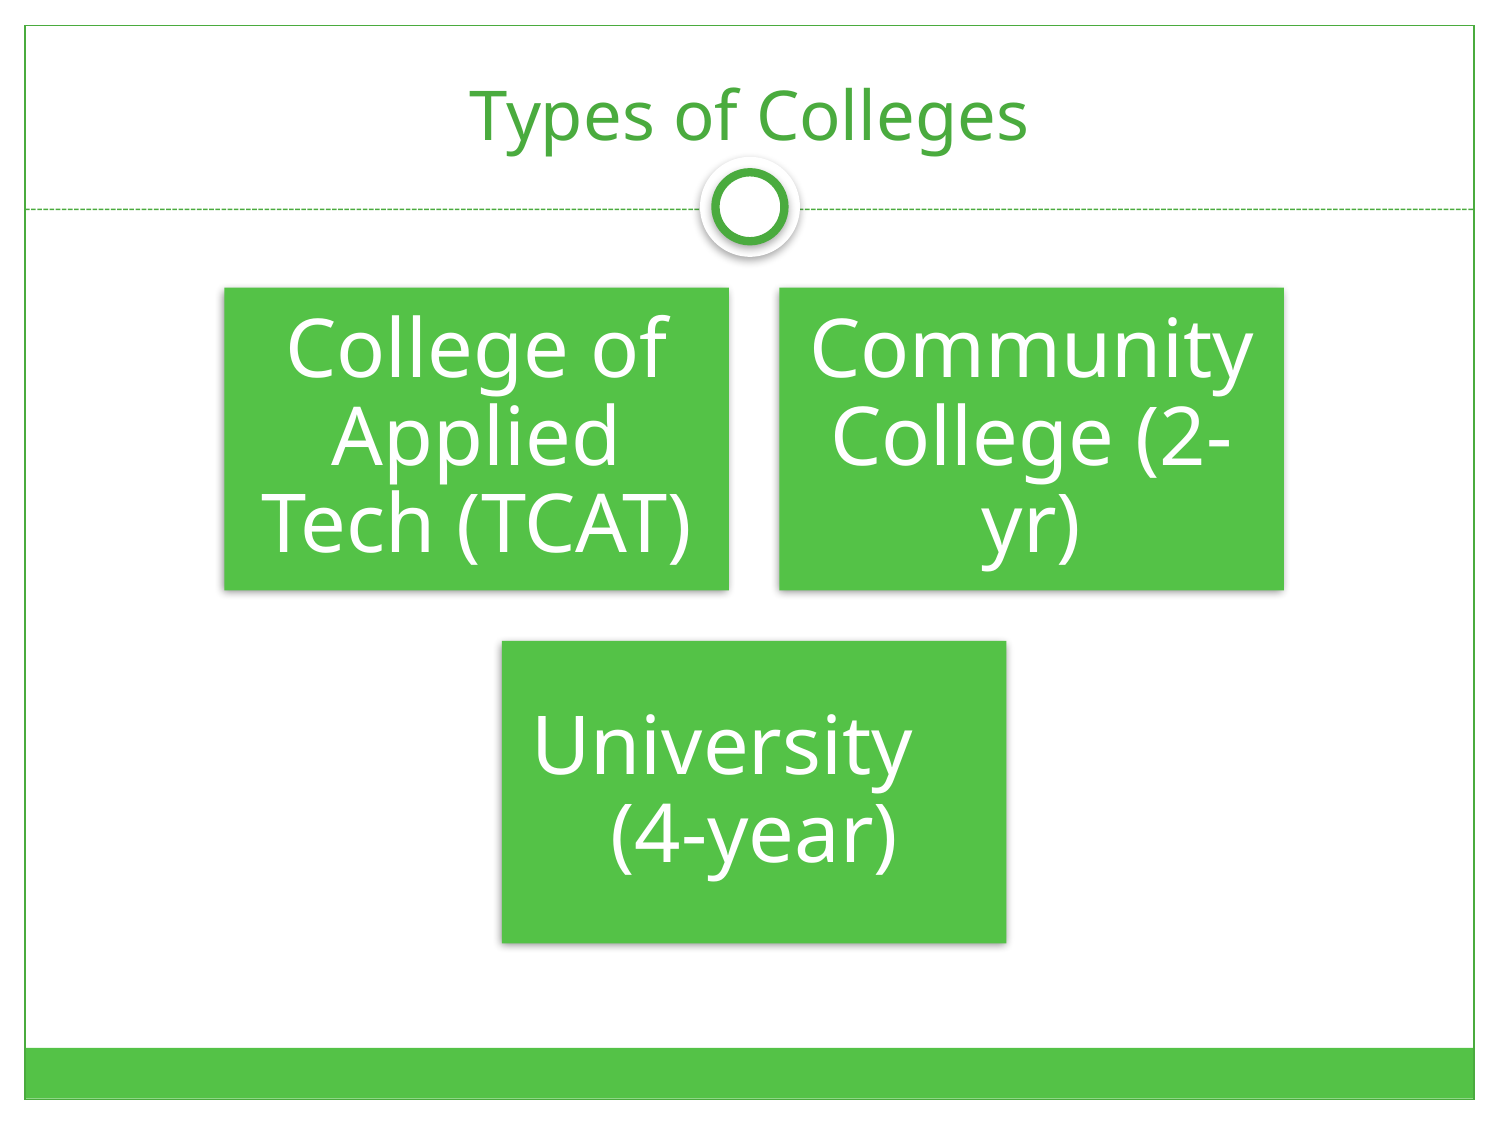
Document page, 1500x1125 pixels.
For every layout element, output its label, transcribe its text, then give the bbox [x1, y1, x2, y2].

title Types of Colleges [49, 37, 1450, 162]
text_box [62, 287, 1446, 944]
